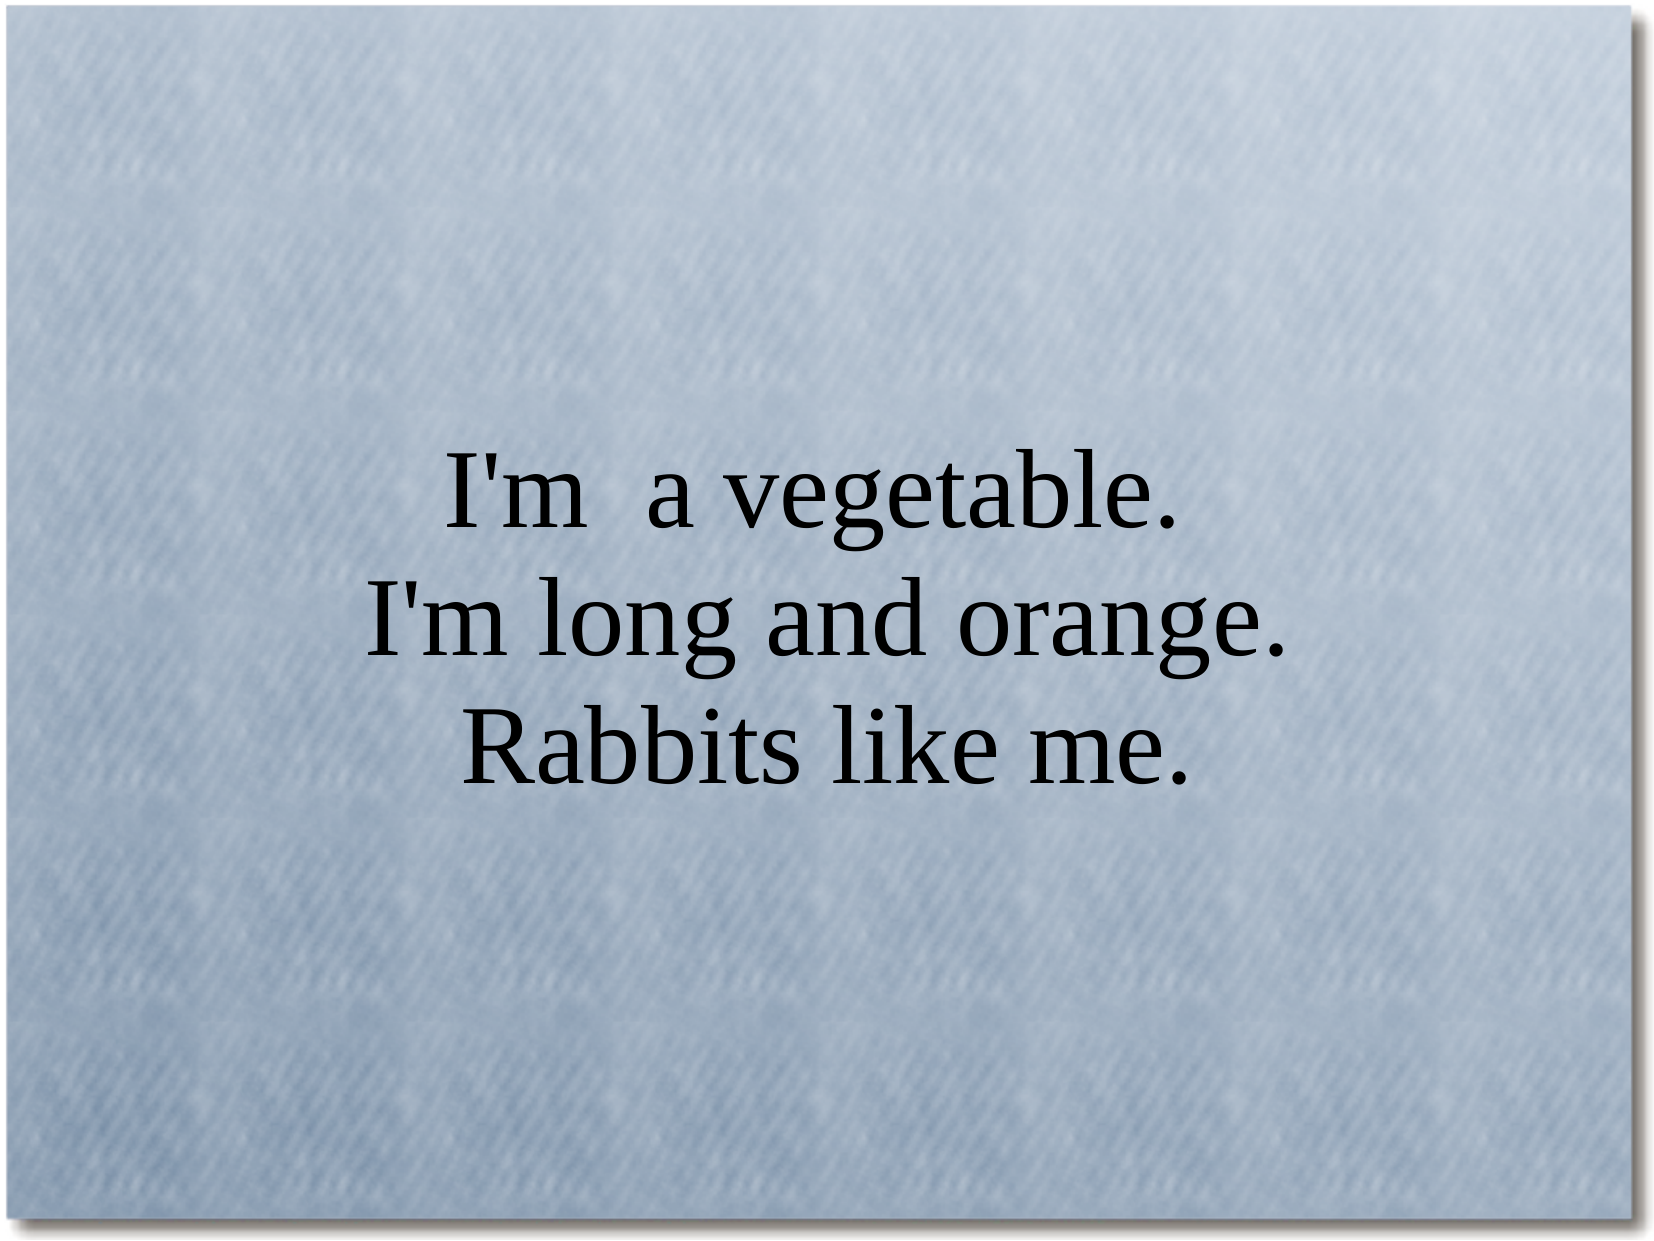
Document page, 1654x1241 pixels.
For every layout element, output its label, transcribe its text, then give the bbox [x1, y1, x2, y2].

text_box I'm a vegetable. I'm long and orange. Rabbits like me. [121, 102, 1534, 1126]
picture [0, 0, 1654, 1240]
